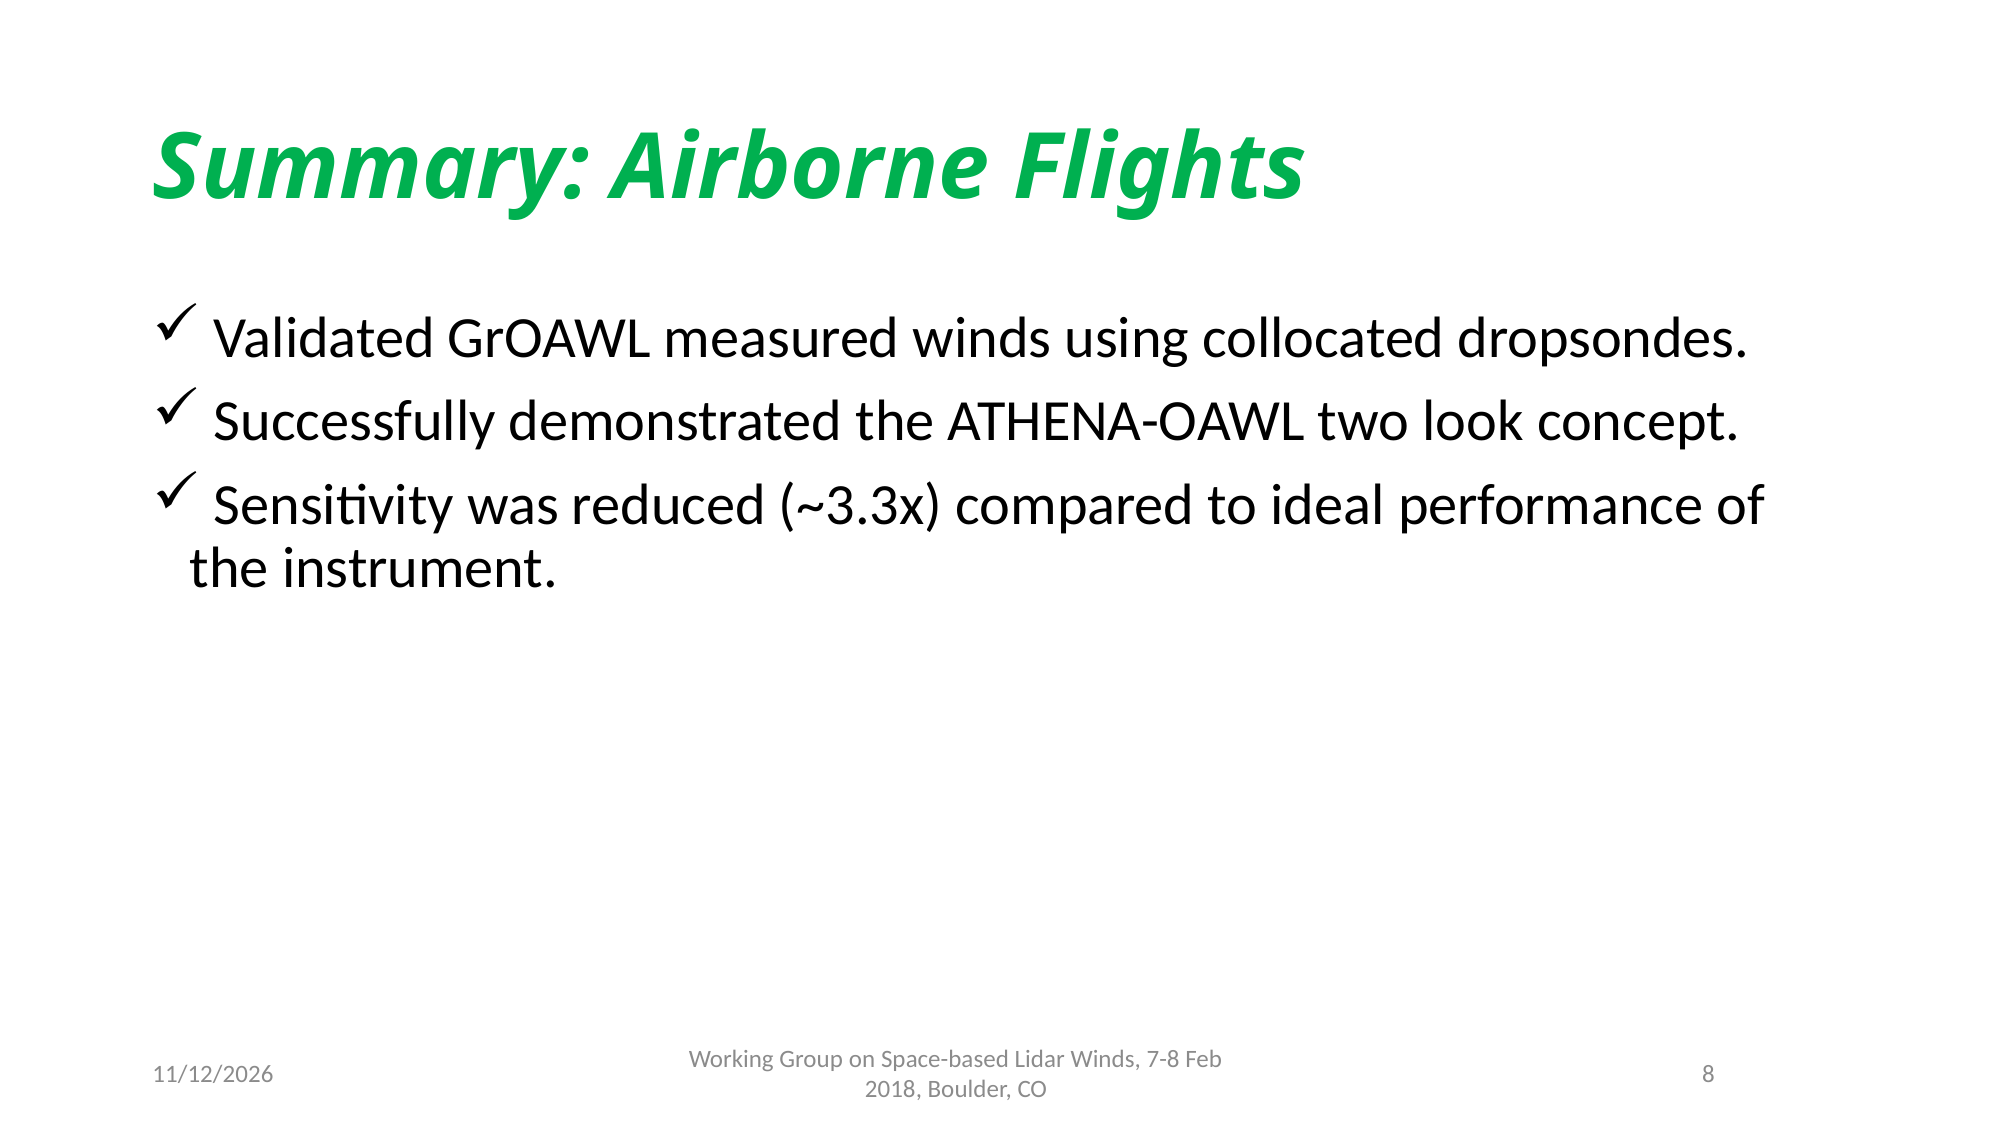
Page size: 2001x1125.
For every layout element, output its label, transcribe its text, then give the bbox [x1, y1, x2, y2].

list Validated GrOAWL measured winds using collocated dropsondes. Successfully demonstrated the ATHENA-OAWL two look concept. Sensitivity was reduced (~3.3x) compared to ideal performance of the instrument. [137, 299, 1863, 1014]
title Summary: Airborne Flights [137, 59, 1863, 278]
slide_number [137, 1042, 588, 1103]
slide_number 8 [1392, 1042, 1730, 1103]
footer Working Group on Space-based Lidar Winds, 7-8 Feb 2018, Boulder, CO [648, 1042, 1265, 1103]
